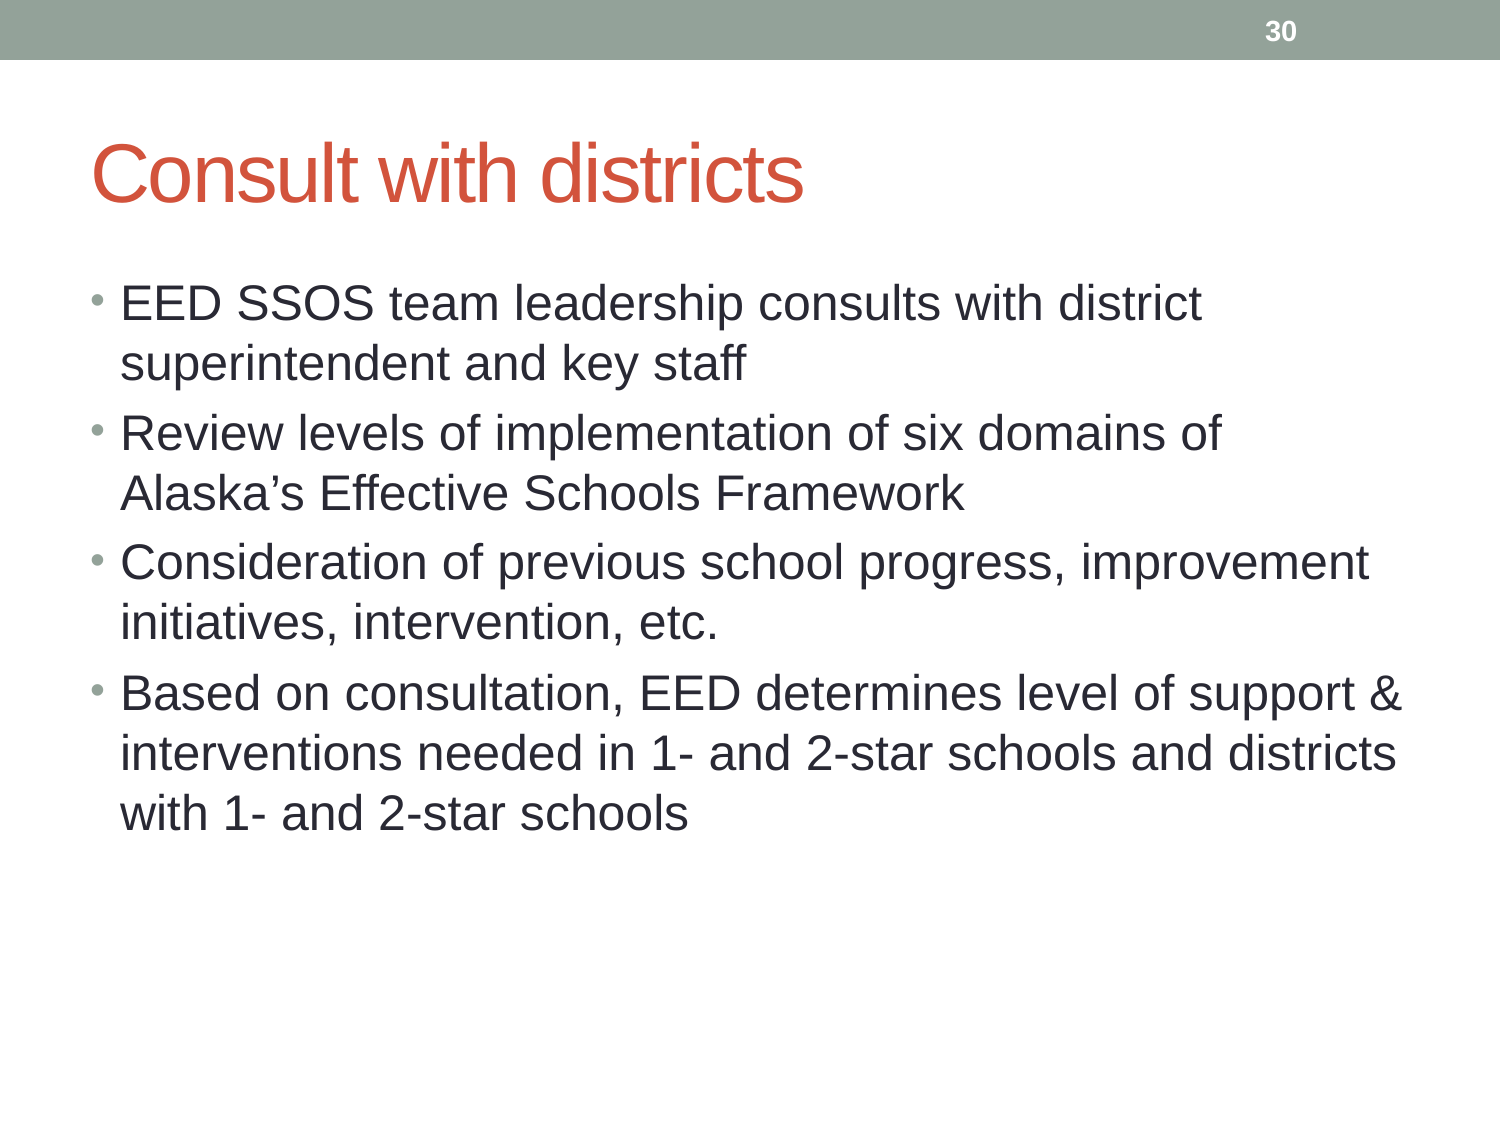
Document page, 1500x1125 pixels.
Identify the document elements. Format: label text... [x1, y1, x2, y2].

list EED SSOS team leadership consults with district superintendent and key staff Review levels of implementation of six domains of Alaska’s Effective Schools Framework Consideration of previous school progress, improvement initiatives, intervention, etc. Based on consultation, EED determines level of support & interventions needed in 1- and 2-star schools and districts with 1- and 2-star schools [75, 262, 1425, 1063]
title Consult with districts [75, 87, 1425, 250]
slide_number 30 [1250, 3, 1425, 57]
